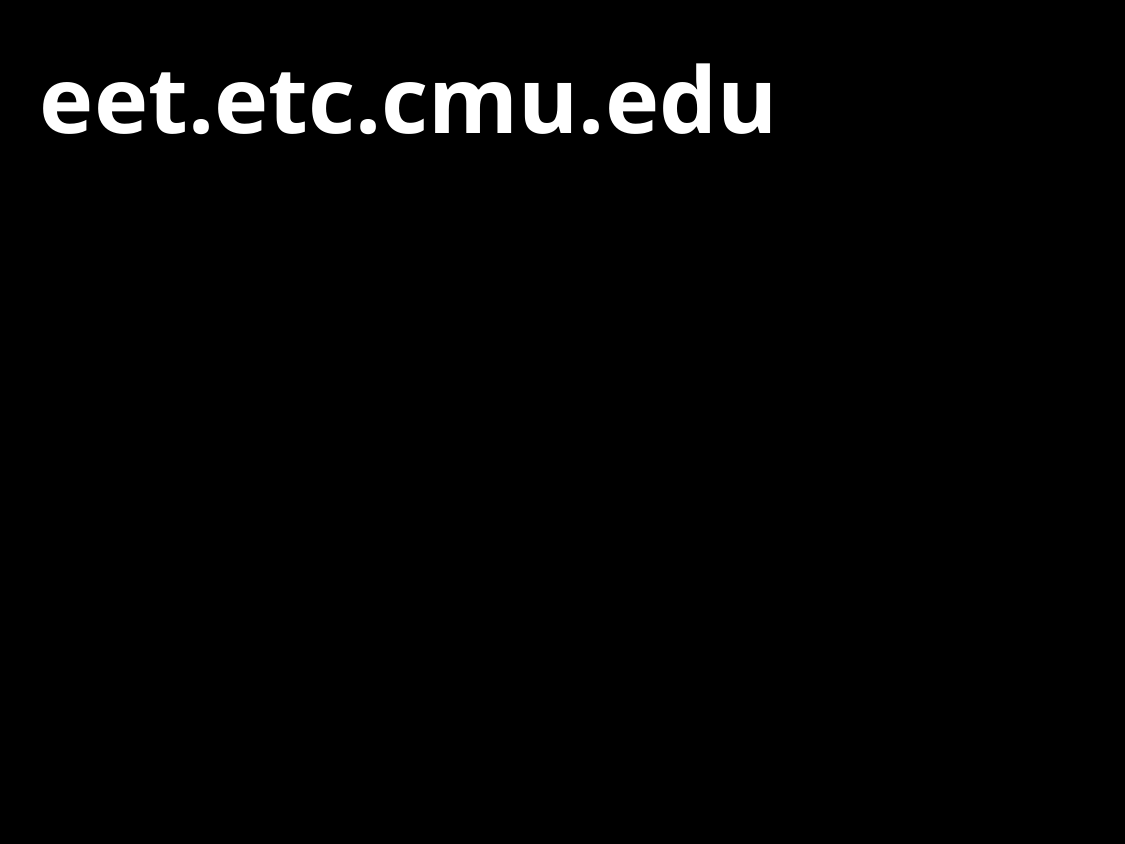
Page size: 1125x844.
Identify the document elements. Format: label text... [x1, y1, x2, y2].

list eet.etc.cmu.edu [24, 34, 1125, 754]
